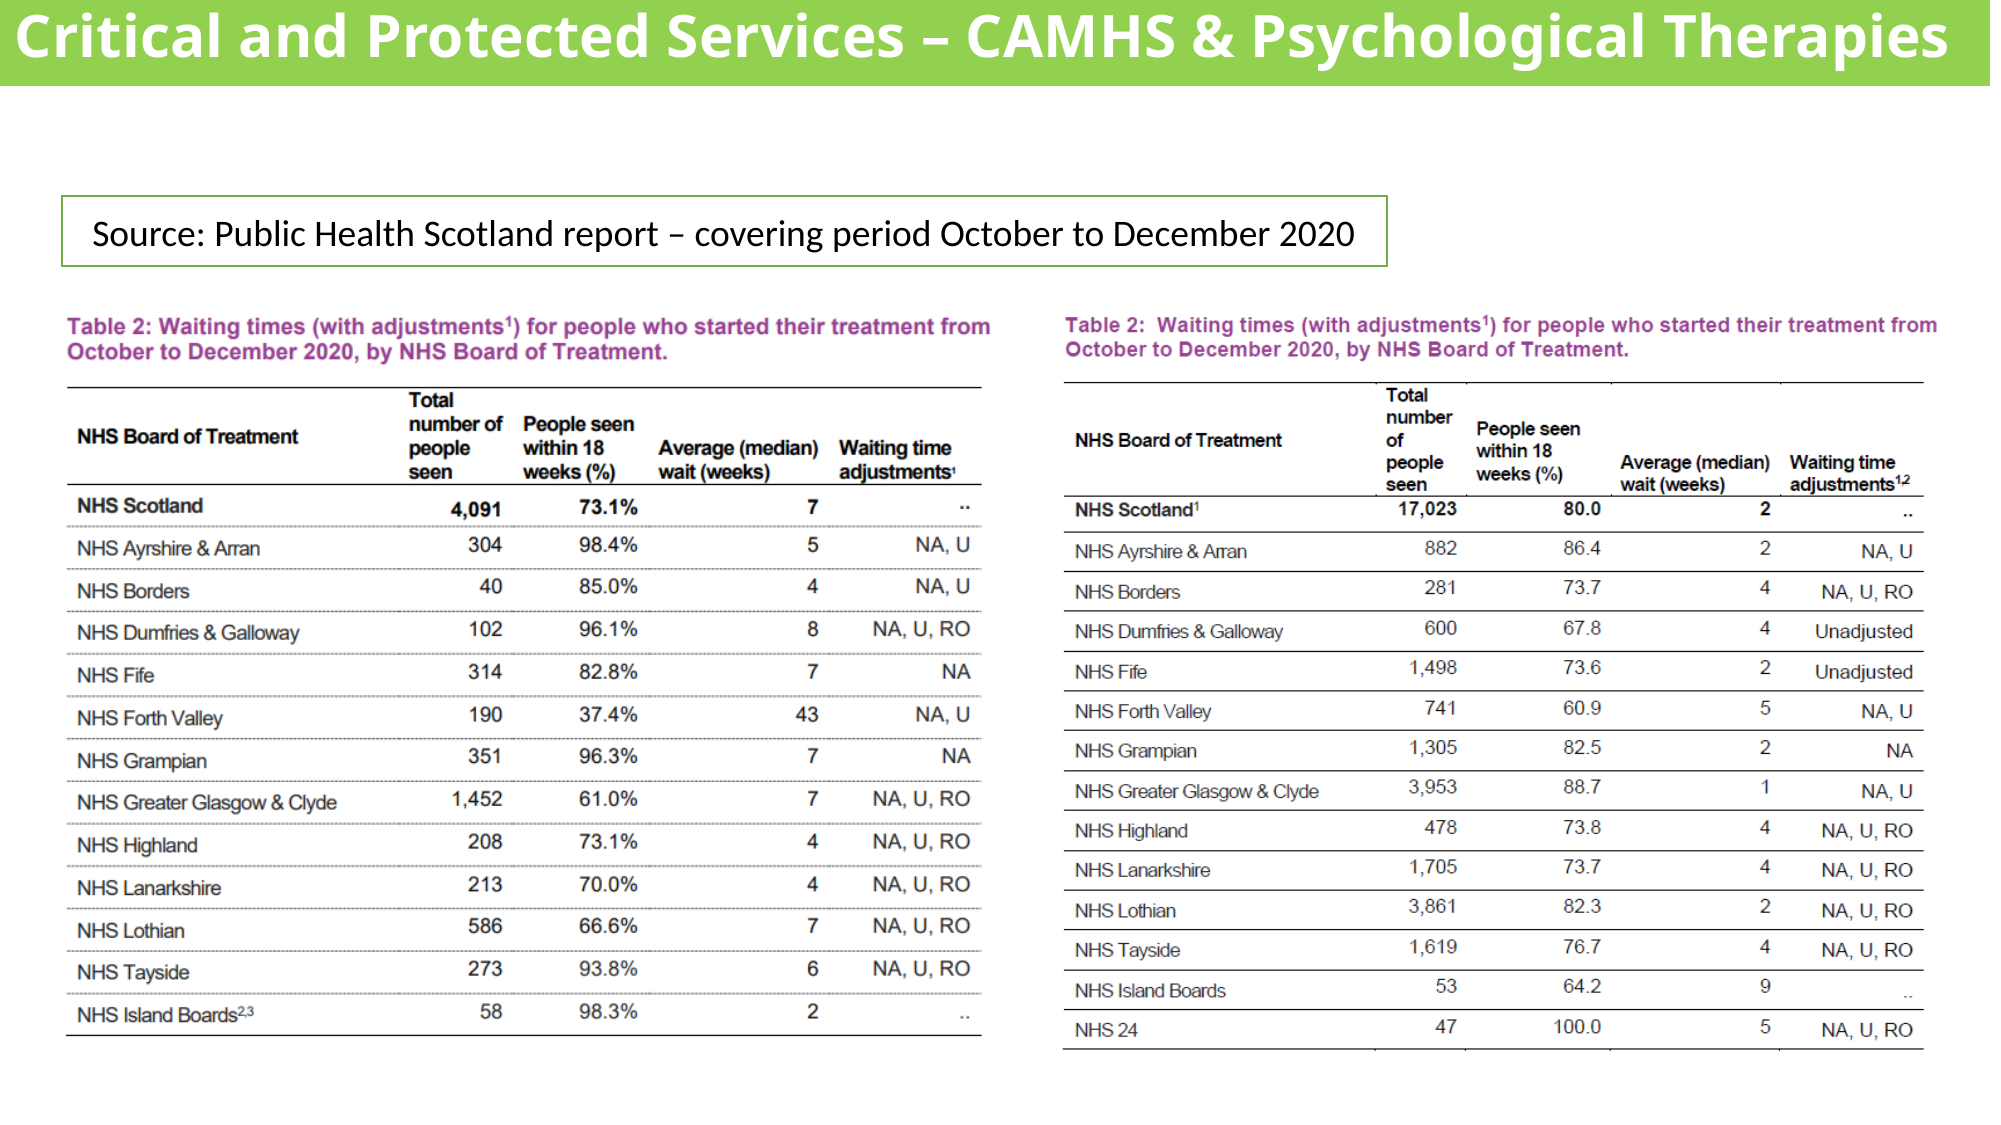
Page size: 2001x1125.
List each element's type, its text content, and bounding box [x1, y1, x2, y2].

picture [1042, 294, 1998, 1067]
text_box Critical and Protected Services – CAMHS & Psychological Therapies [0, 0, 1990, 86]
picture [46, 294, 1022, 1050]
text_box Source: Public Health Scotland report – covering period October to December 2020 [61, 195, 1388, 267]
